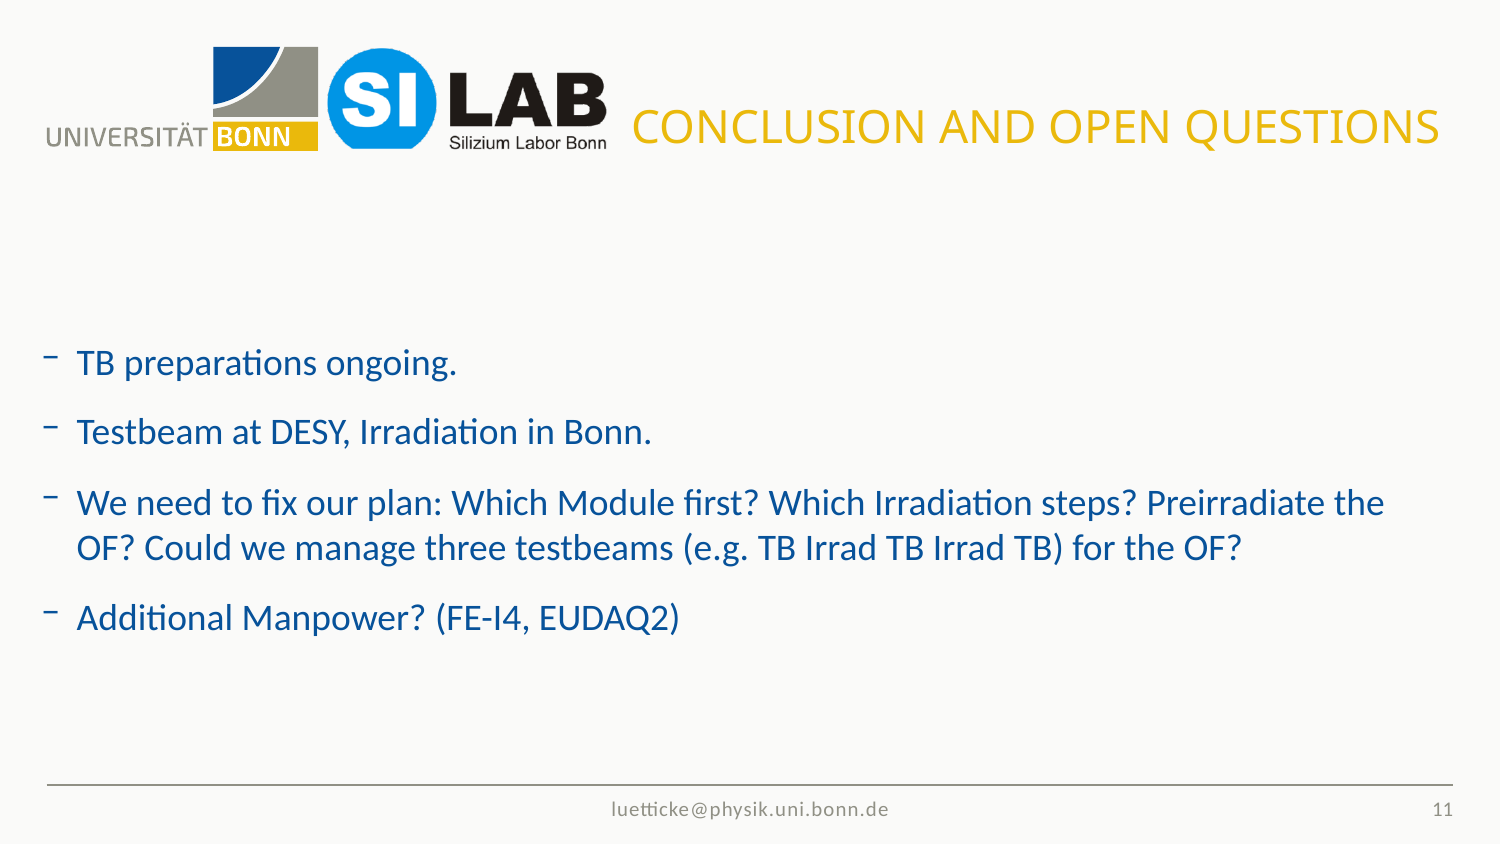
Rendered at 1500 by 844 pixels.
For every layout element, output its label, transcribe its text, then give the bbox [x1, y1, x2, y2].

picture [325, 46, 609, 151]
list TB preparations ongoing. Testbeam at DESY, Irradiation in Bonn. We need to fix our plan: Which Module first? Which Irradiation steps? Preirradiate the OF? Could we manage three testbeams (e.g. TB Irrad TB Irrad TB) for the OF? Additional Manpower? (FE-I4, EUDAQ2) [41, 197, 1448, 737]
slide_number 11 [1359, 785, 1454, 832]
footer luetticke@physik.uni.bonn.de [339, 785, 1161, 832]
title Conclusion and open questions [631, 47, 1454, 153]
